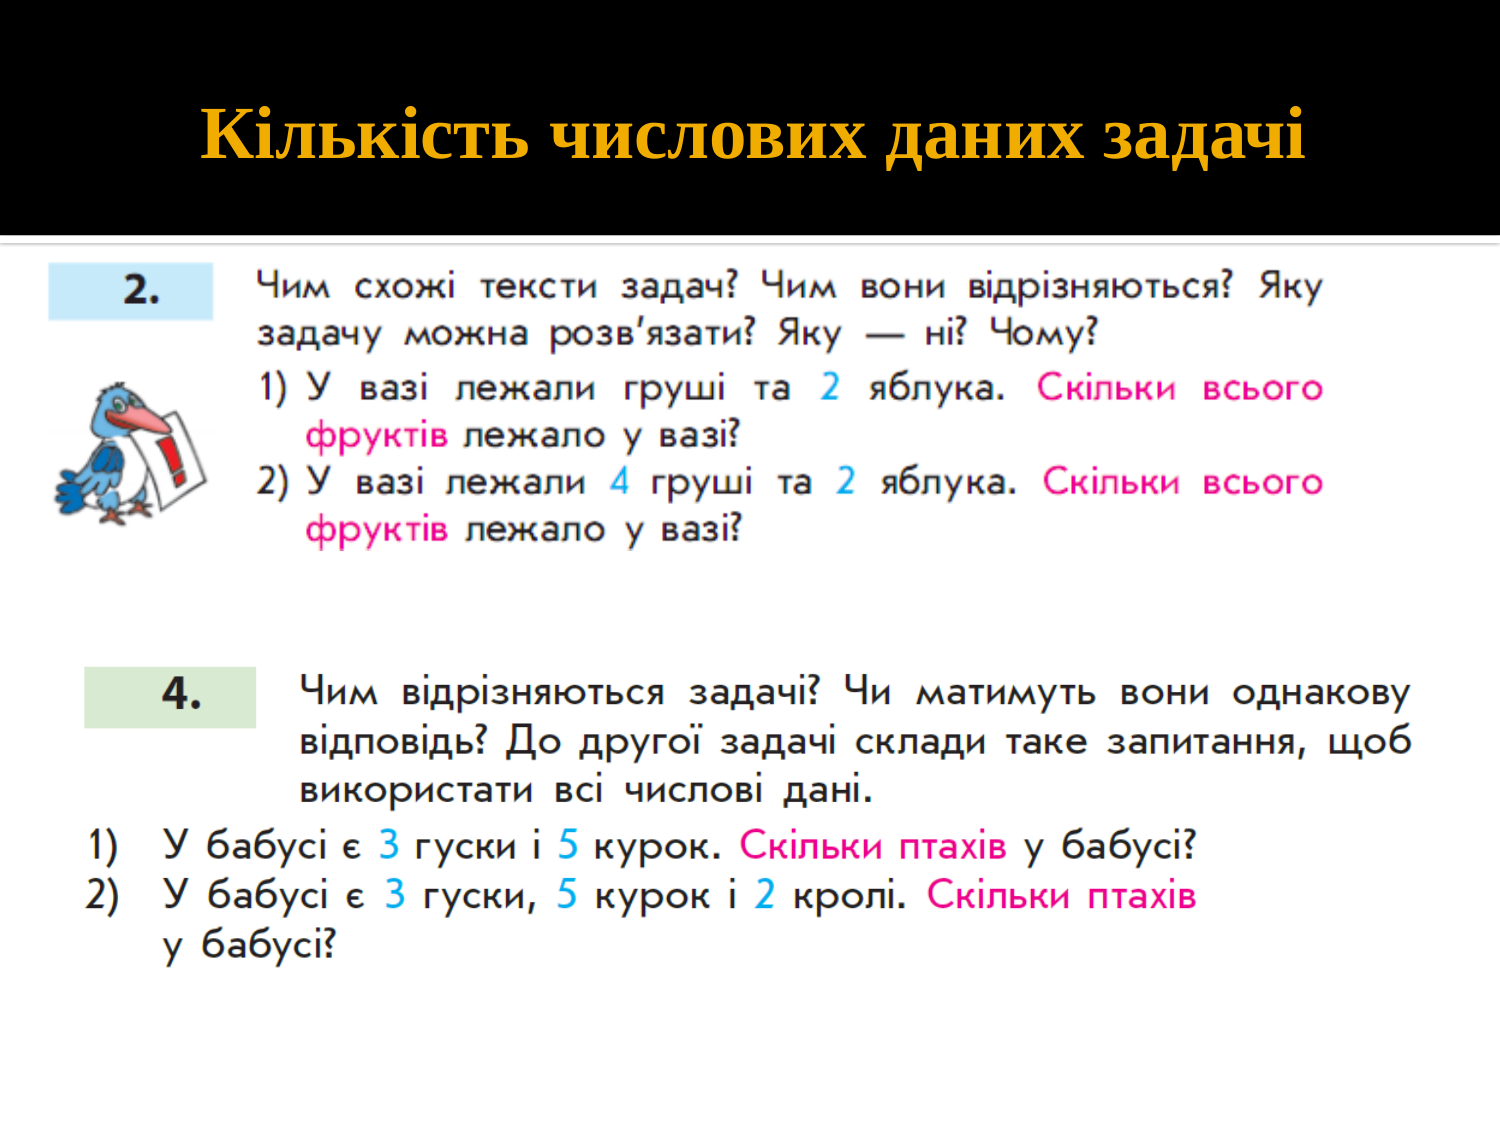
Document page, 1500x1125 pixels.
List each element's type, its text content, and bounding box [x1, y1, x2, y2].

title Кількість числових даних задачі [75, 25, 1425, 231]
picture [76, 656, 1425, 971]
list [41, 255, 1338, 551]
